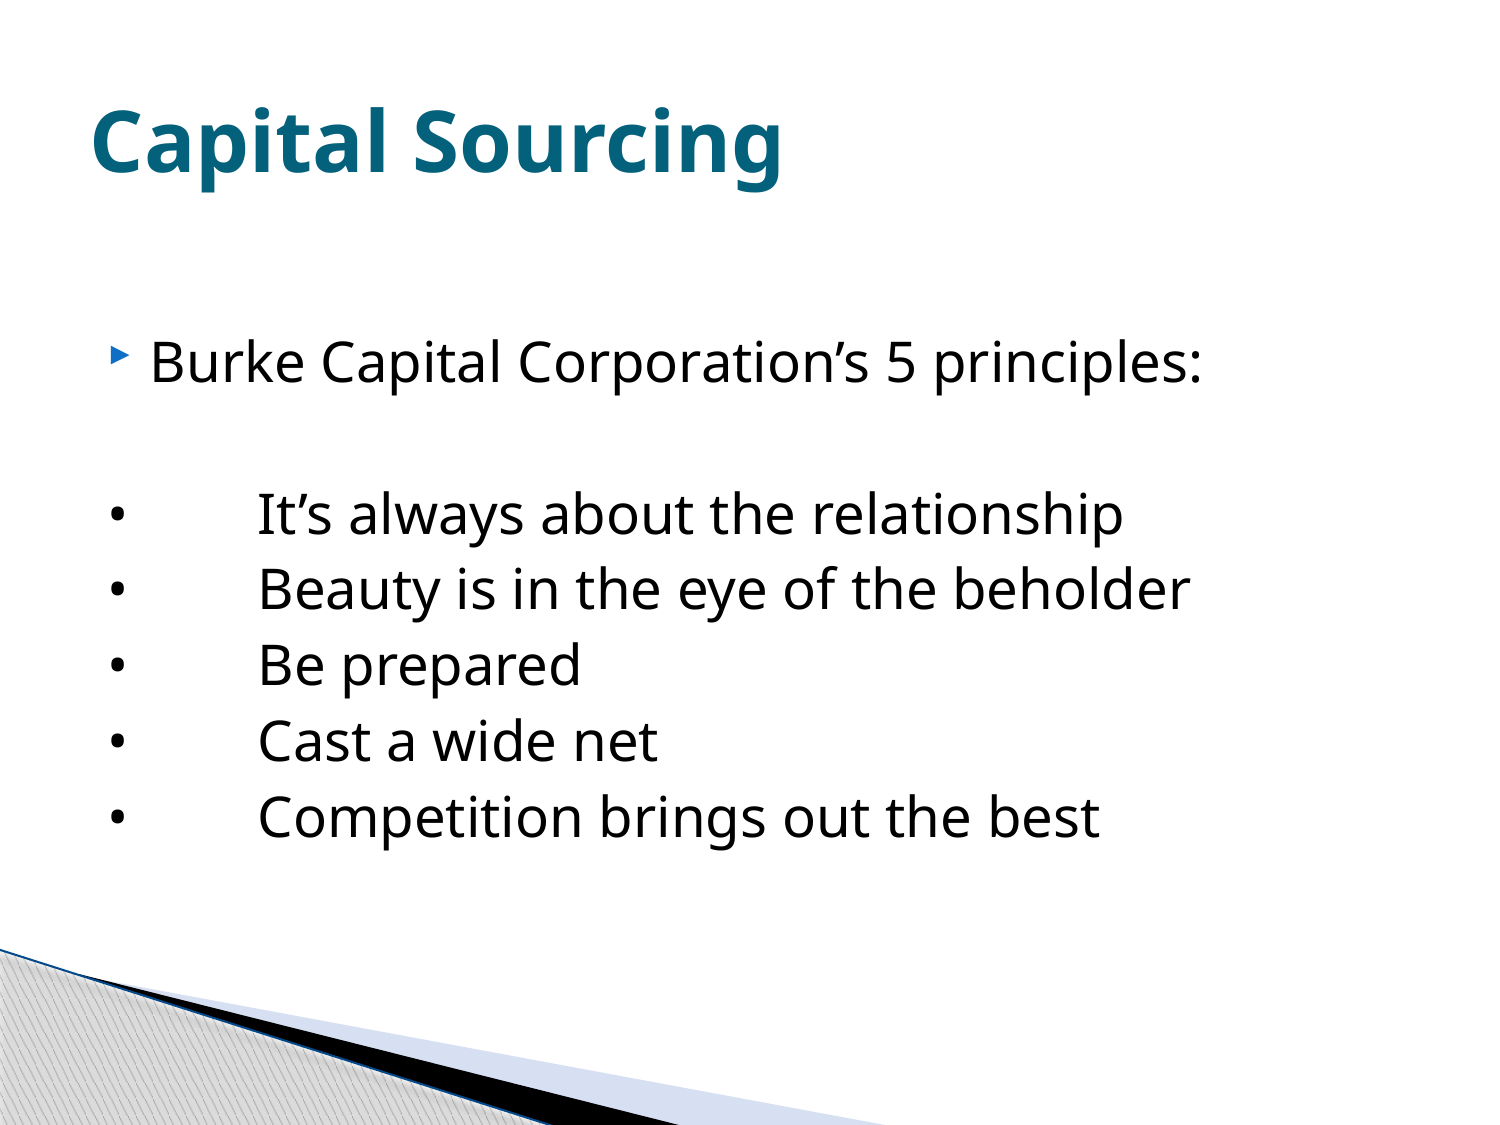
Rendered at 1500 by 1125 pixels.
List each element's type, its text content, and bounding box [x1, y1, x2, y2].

title Capital Sourcing [75, 45, 1425, 233]
list Burke Capital Corporation’s 5 principles: • It’s always about the relationship • Beauty is in the eye of the beholder • Be prepared • Cast a wide net • Competition brings out the best [75, 243, 1425, 986]
